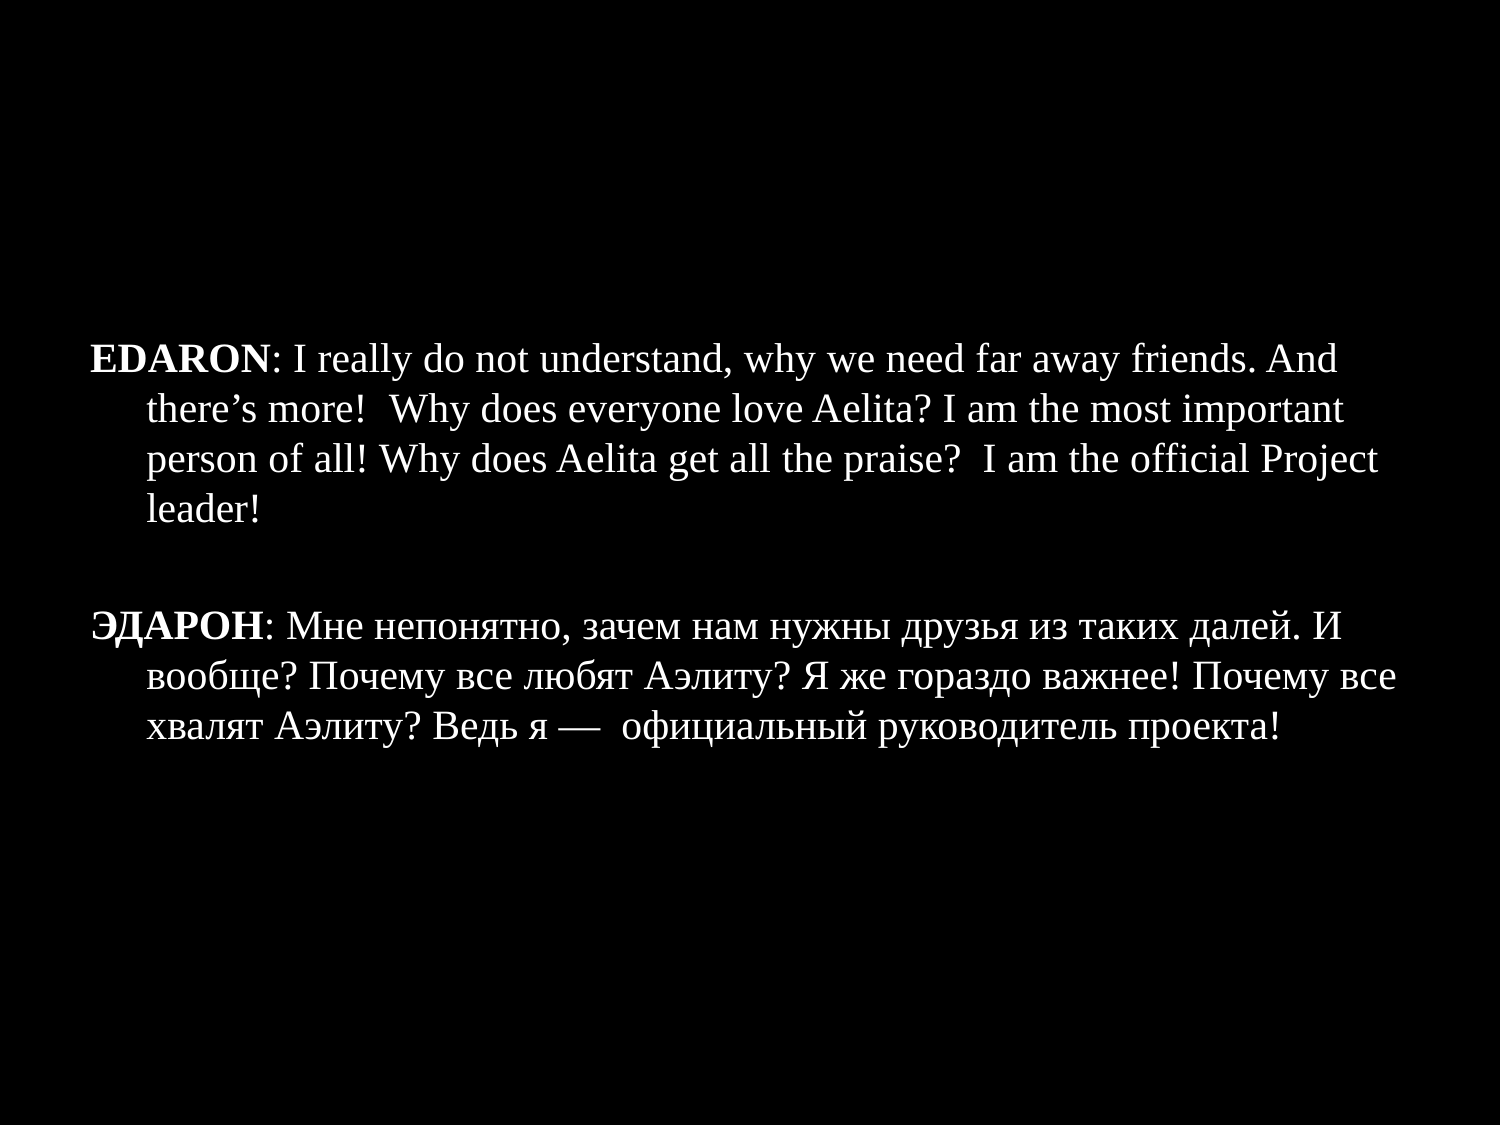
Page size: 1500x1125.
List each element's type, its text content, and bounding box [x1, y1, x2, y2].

list EDARON: I really do not understand, why we need far away friends. And there’s more! Why does everyone love Aelita? I am the most important person of all! Why does Aelita get all the praise? I am the official Project leader! ЭДАРОН: Мне непонятно, зачем нам нужны друзья из таких далей. И вообще? Почему все любят Аэлиту? Я же гораздо важнее! Почему все хвалят Аэлиту? Ведь я — официальный руководитель проекта! [75, 90, 1425, 1071]
